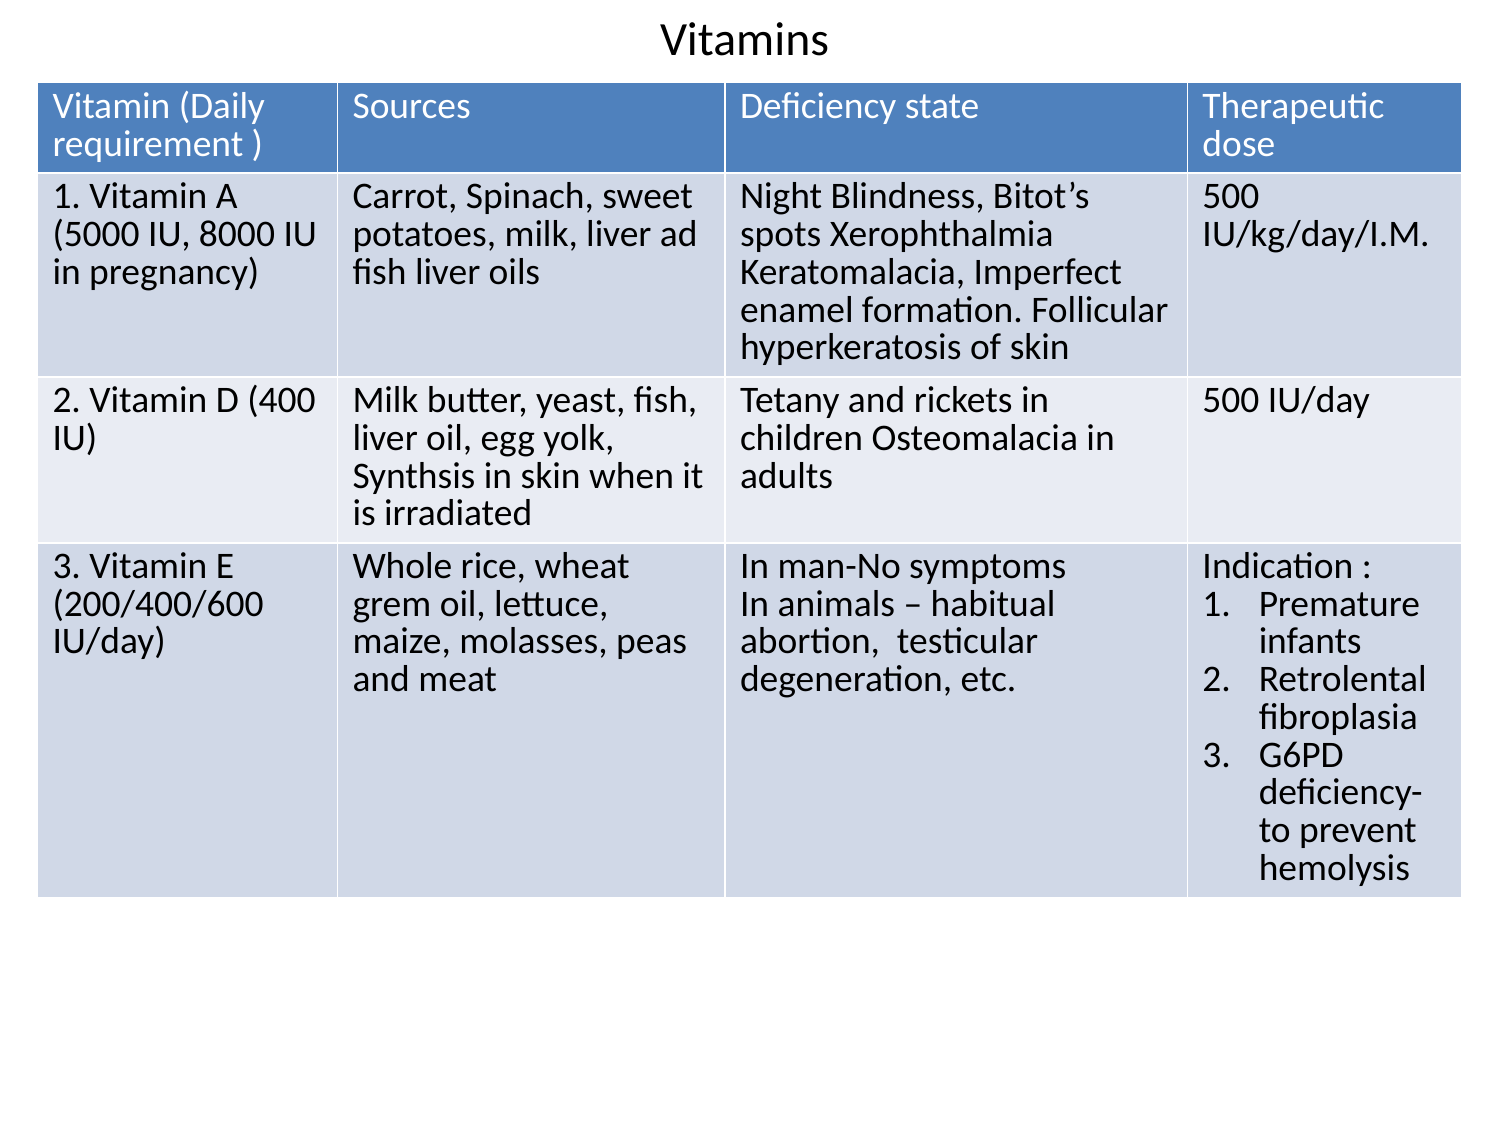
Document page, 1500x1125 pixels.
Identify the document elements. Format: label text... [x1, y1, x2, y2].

table_cell Indication : Premature infants Retrolental fibroplasia G6PD deficiency-to prevent hemolysis [1188, 544, 1461, 897]
table_cell Night Blindness, Bitot’s spots Xerophthalmia Keratomalacia, Imperfect enamel formation. Follicular hyperkeratosis of skin [726, 174, 1187, 376]
table_cell 3. Vitamin E (200/400/600 IU/day) [38, 544, 337, 897]
table_cell Milk butter, yeast, fish, liver oil, egg yolk, Synthsis in skin when it is irradiated [338, 378, 724, 542]
table_cell 2. Vitamin D (400 IU) [38, 378, 337, 542]
table_cell 500 IU/kg/day/I.M. [1188, 174, 1461, 376]
table_cell 500 IU/day [1188, 378, 1461, 542]
table_cell Tetany and rickets in children Osteomalacia in adults [726, 378, 1187, 542]
table_header Therapeutic dose [1188, 83, 1461, 172]
table_cell Carrot, Spinach, sweet potatoes, milk, liver ad fish liver oils [338, 174, 724, 376]
table_cell 1. Vitamin A (5000 IU, 8000 IU in pregnancy) [38, 174, 337, 376]
table_header Deficiency state [726, 83, 1187, 172]
table_header Vitamin (Daily requirement ) [38, 83, 337, 172]
table_cell Whole rice, wheat grem oil, lettuce, maize, molasses, peas and meat [338, 544, 724, 897]
title Vitamins [75, 0, 1425, 73]
table_cell In man-No symptoms In animals – habitual abortion, testicular degeneration, etc. [726, 544, 1187, 897]
table_header Sources [338, 83, 724, 172]
